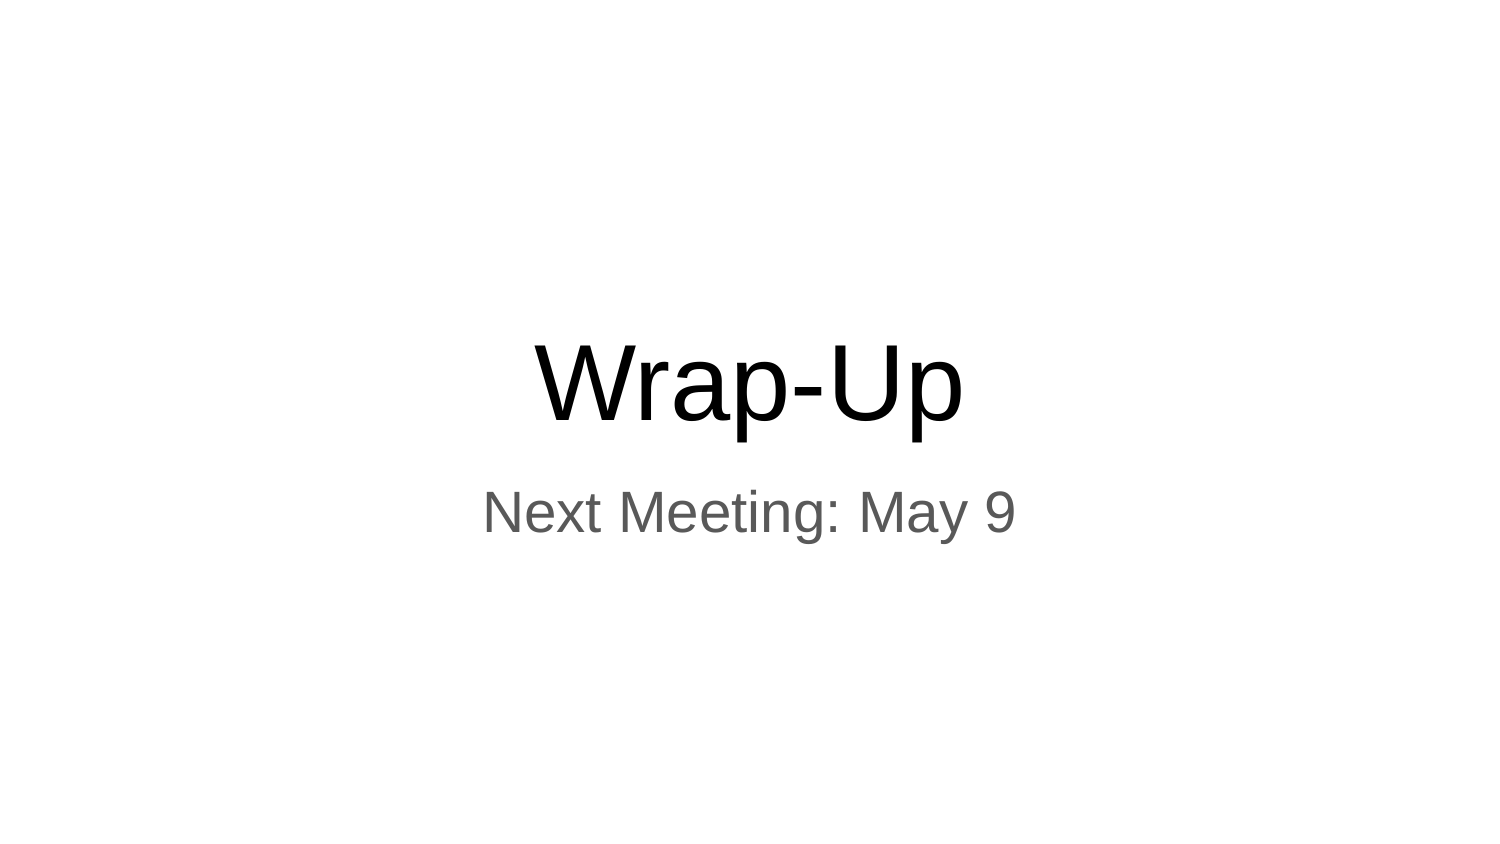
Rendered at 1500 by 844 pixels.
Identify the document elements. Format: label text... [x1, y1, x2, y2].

subtitle Next Meeting: May 9 [51, 464, 1449, 595]
title Wrap-Up [51, 122, 1449, 459]
